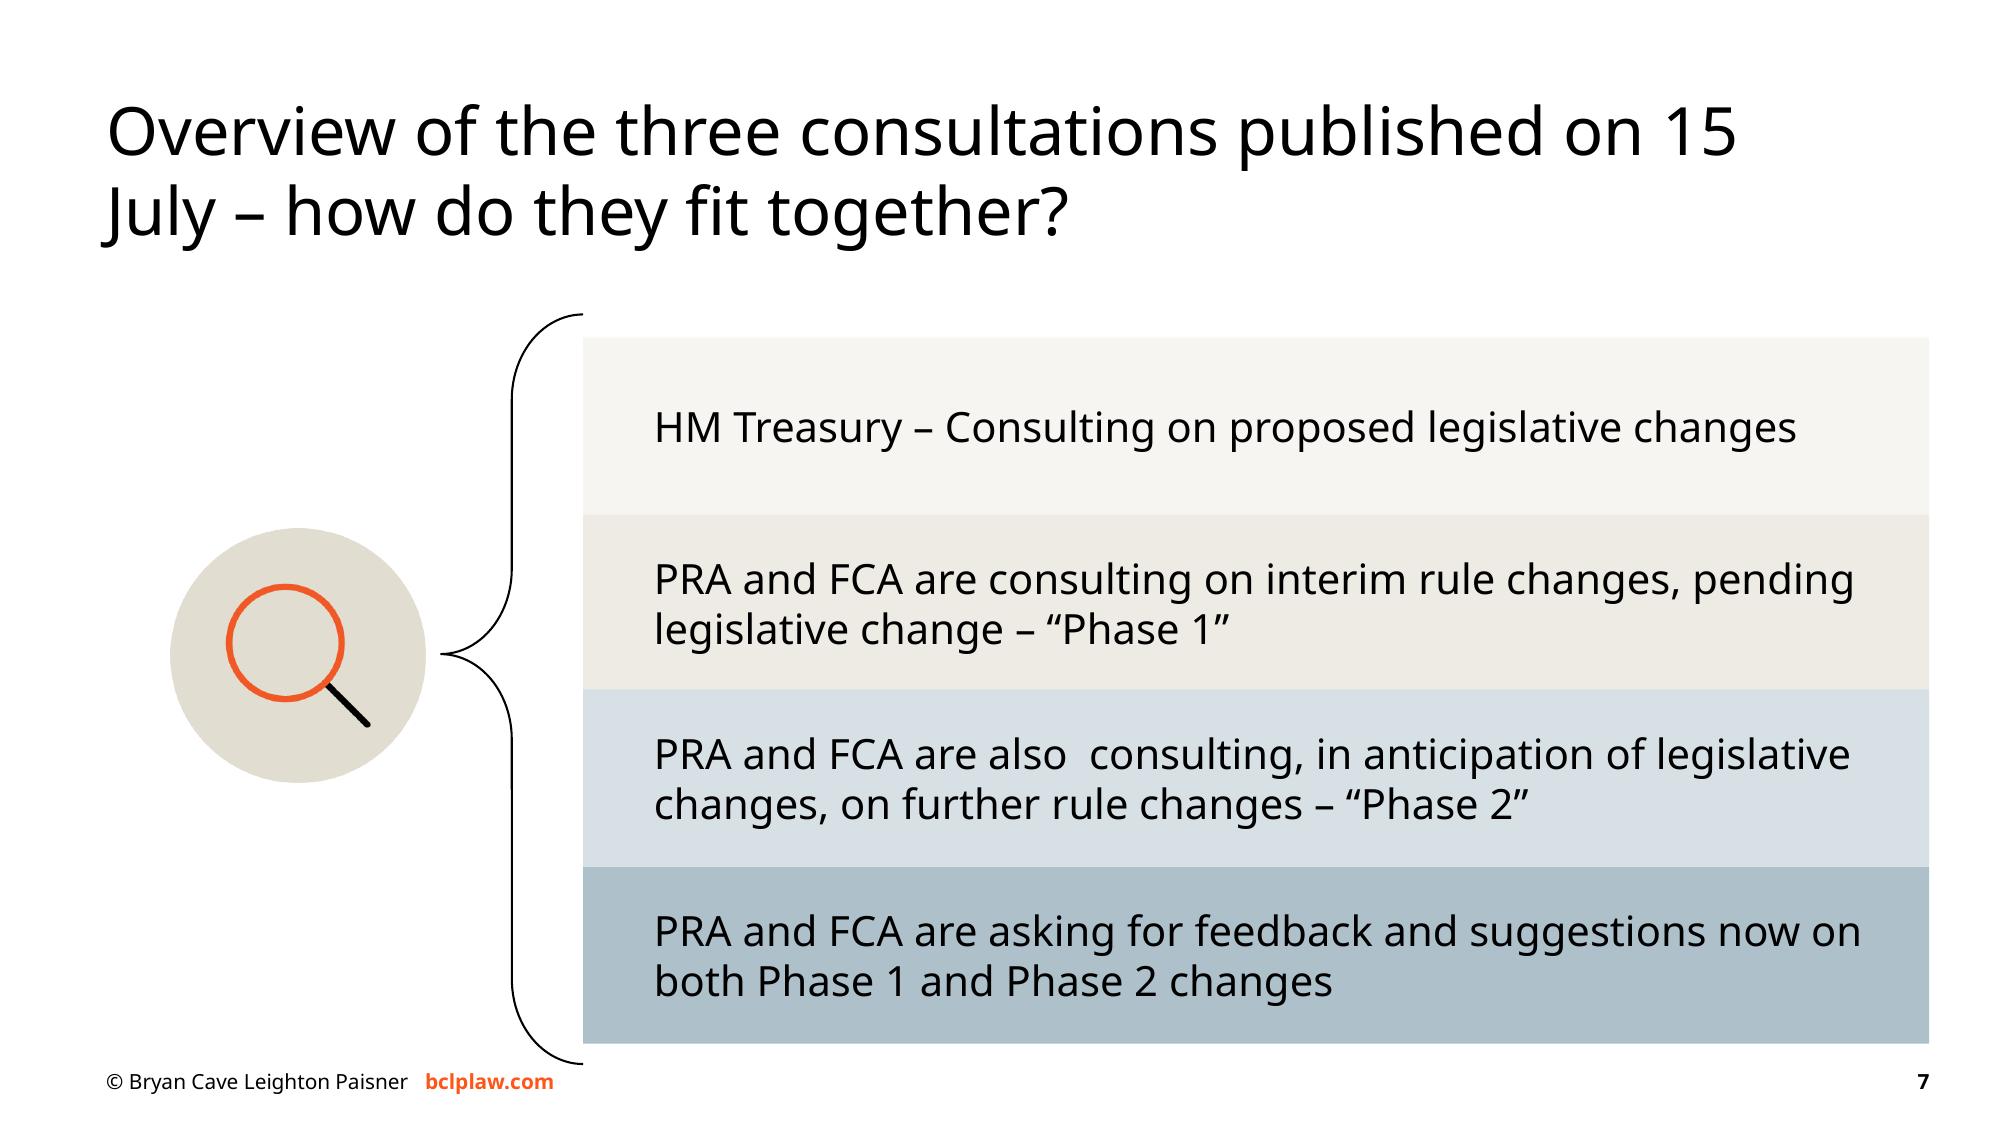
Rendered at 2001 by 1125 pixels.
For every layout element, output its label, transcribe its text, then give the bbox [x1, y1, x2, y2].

text_box [440, 313, 584, 1065]
slide_number 7 [1840, 1068, 1930, 1125]
title Overview of the three consultations published on 15 July – how do they fit together? [106, 89, 1807, 237]
picture [170, 528, 426, 783]
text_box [583, 337, 1930, 1044]
